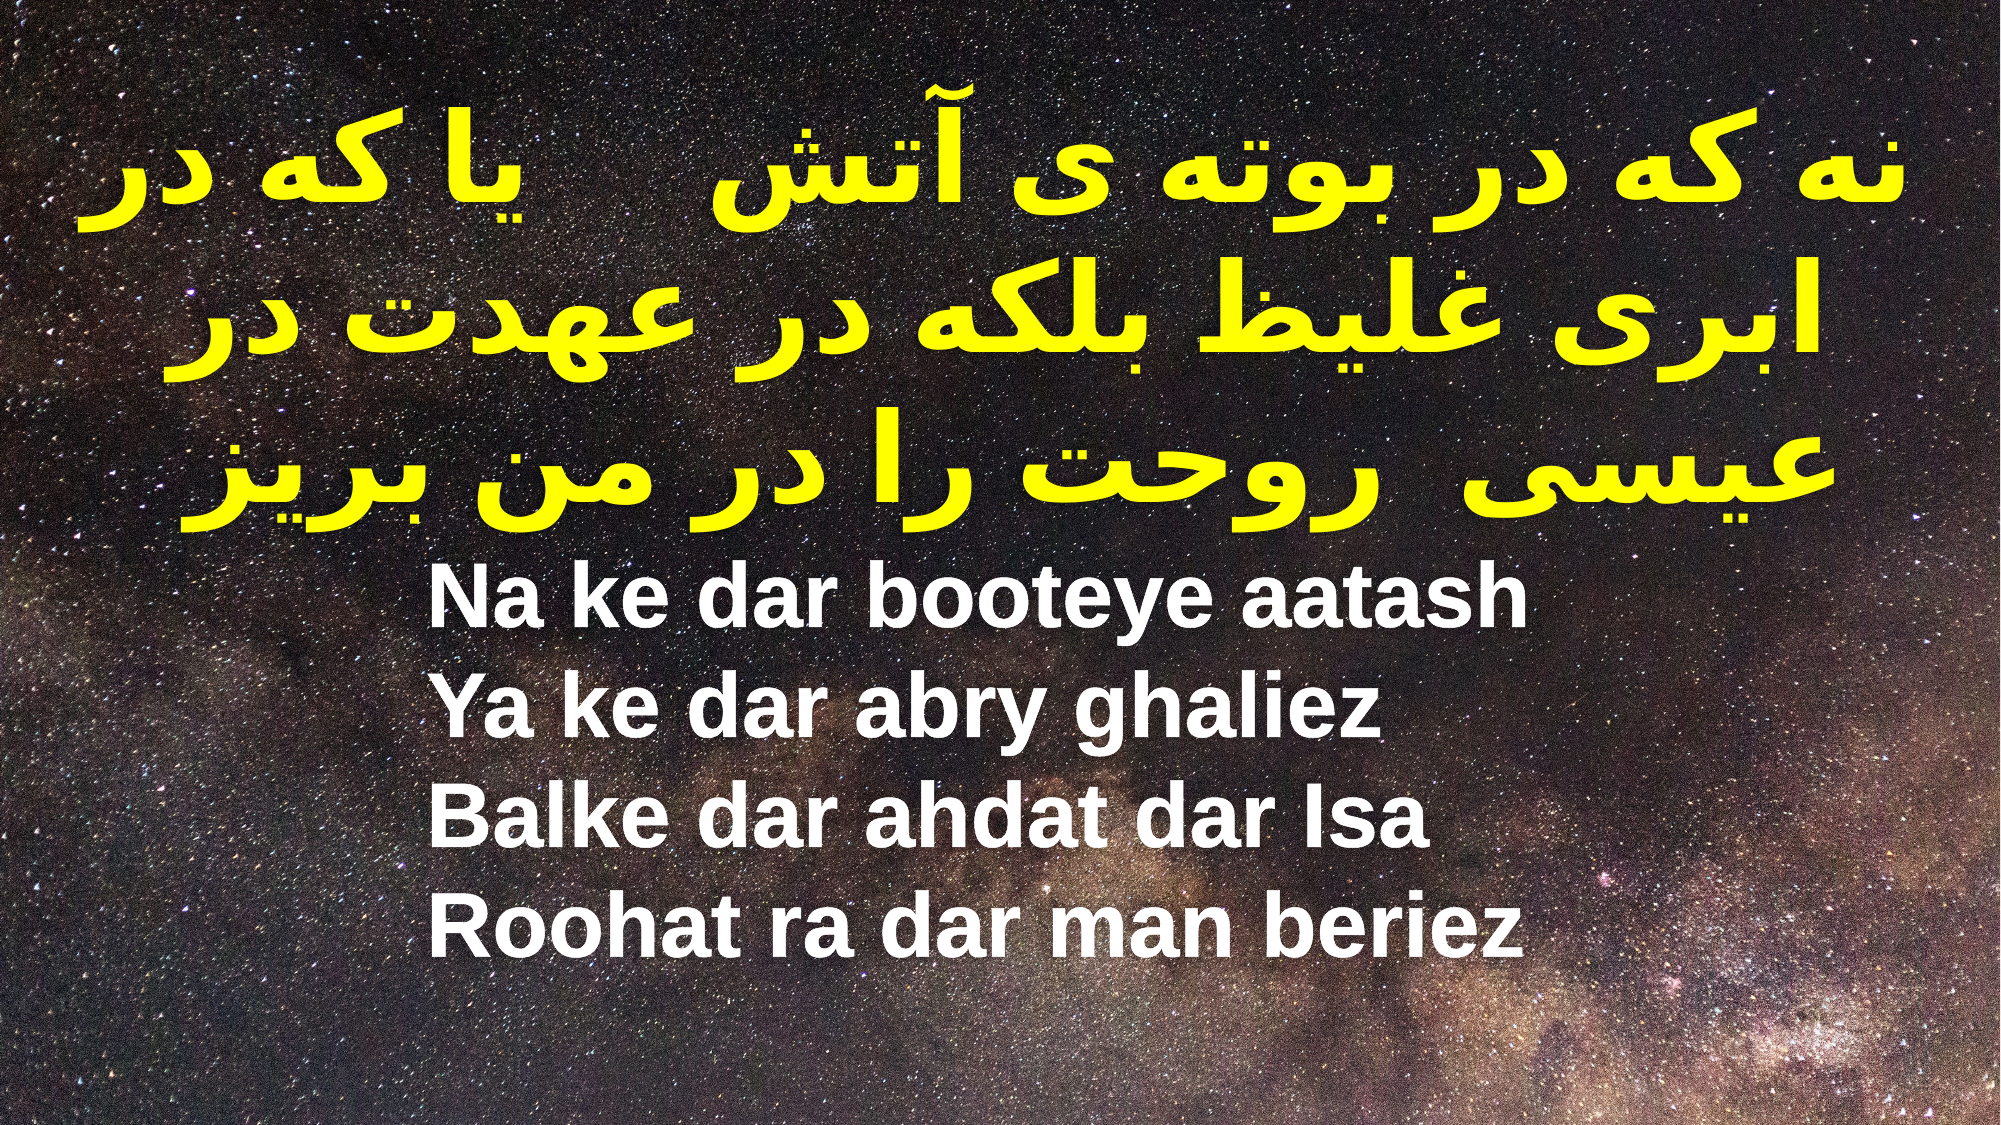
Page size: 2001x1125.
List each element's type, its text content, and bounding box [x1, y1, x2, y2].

text_box Na ke dar booteye aatash Ya ke dar abry ghaliez Balke dar ahdat dar Isa Roohat ra dar man beriez [411, 527, 1591, 983]
picture [0, 0, 2001, 1125]
text_box نه که در بوته ی آتش یا که در ابری غلیظ بلکه در عهدت در عیسی روحت را در من بریز [0, 0, 2000, 535]
